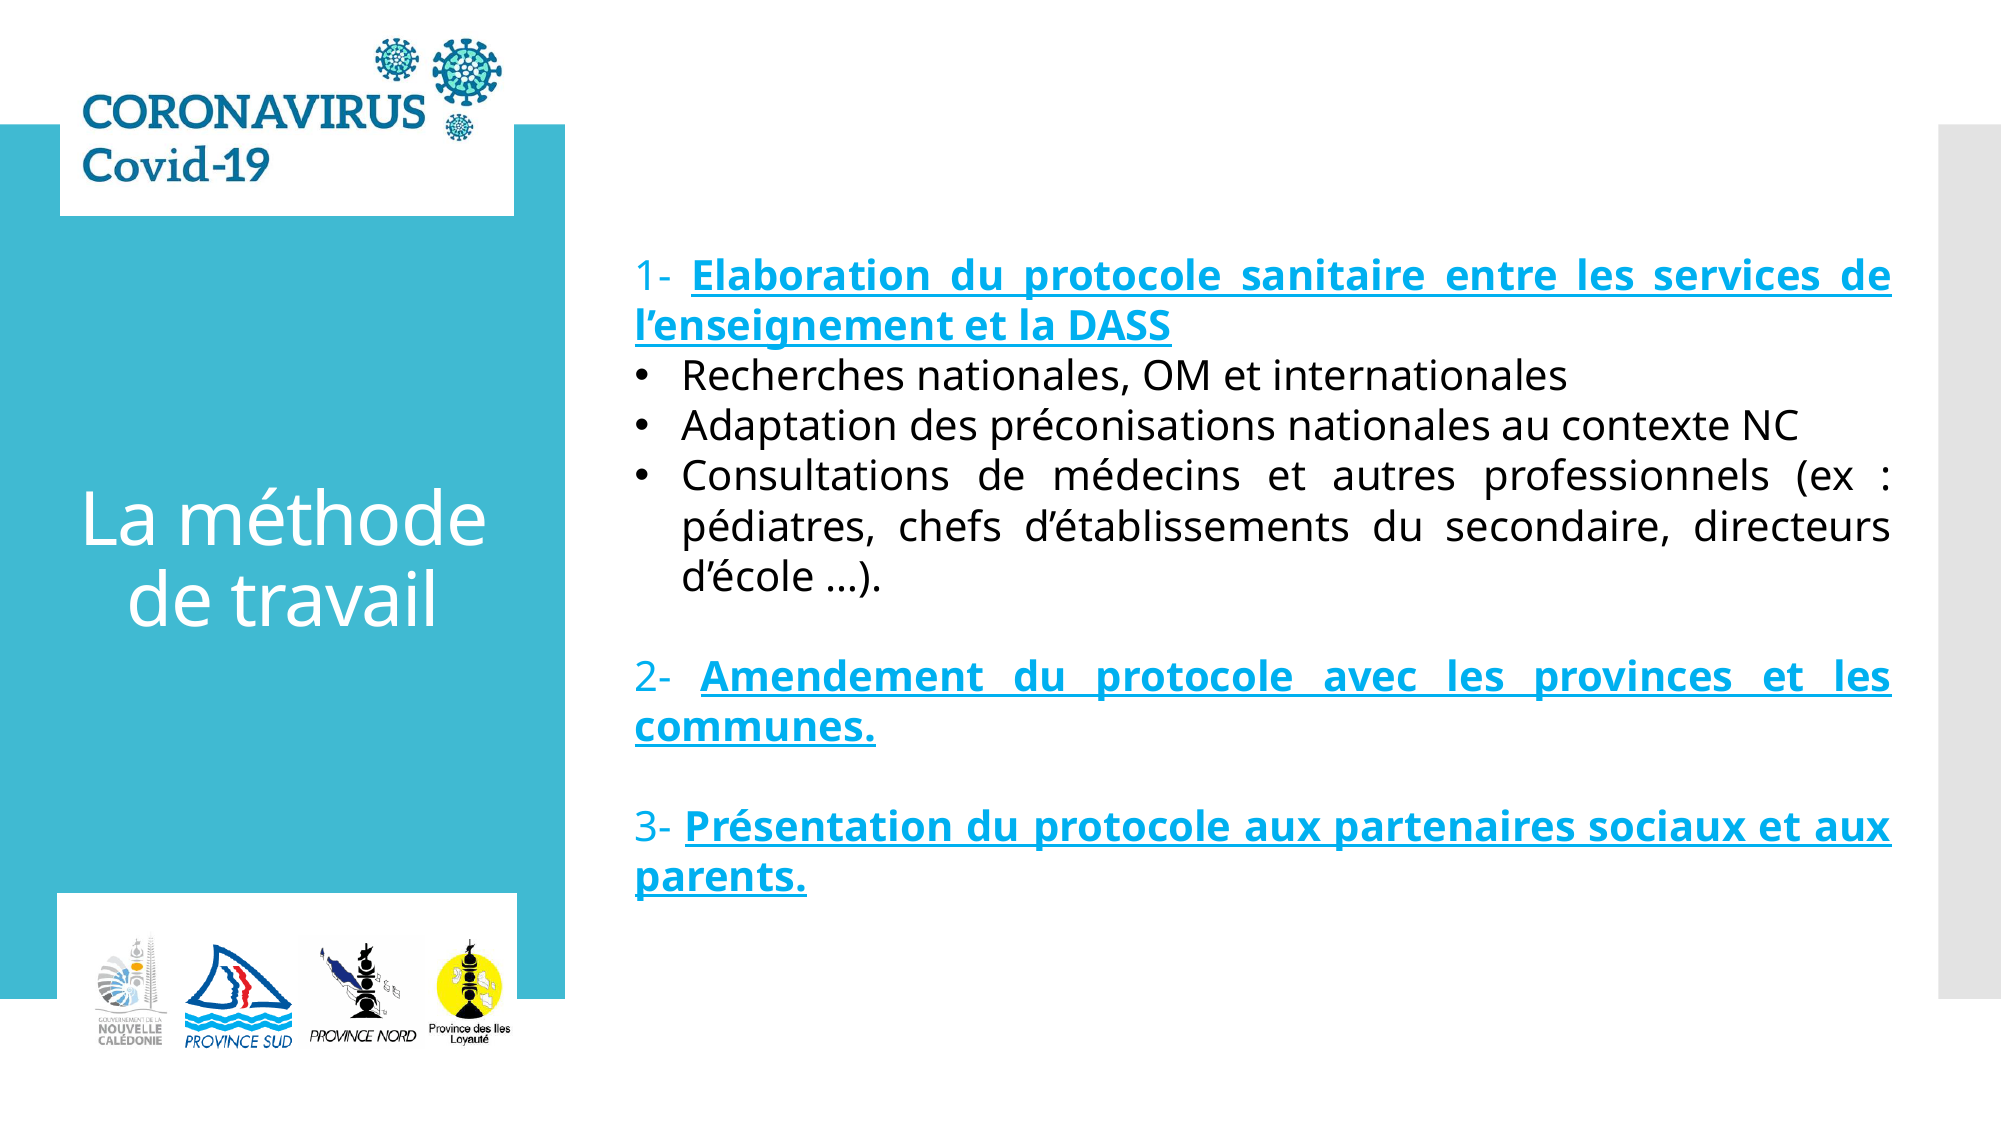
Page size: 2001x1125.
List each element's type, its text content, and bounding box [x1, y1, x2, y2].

picture [56, 893, 517, 1089]
title La méthode de travail [41, 184, 525, 940]
picture [60, 21, 514, 217]
text_box 1- Elaboration du protocole sanitaire entre les services de l’enseignement et la DASS Recherches nationales, OM et internationales Adaptation des préconisations nationales au contexte NC Consultations de médecins et autres professionnels (ex : pédiatres, chefs d’établissements du secondaire, directeurs d’école …). 2- Amendement du protocole avec les provinces et les communes. 3- Présentation du protocole aux partenaires sociaux et aux parents. [619, 241, 1908, 1107]
